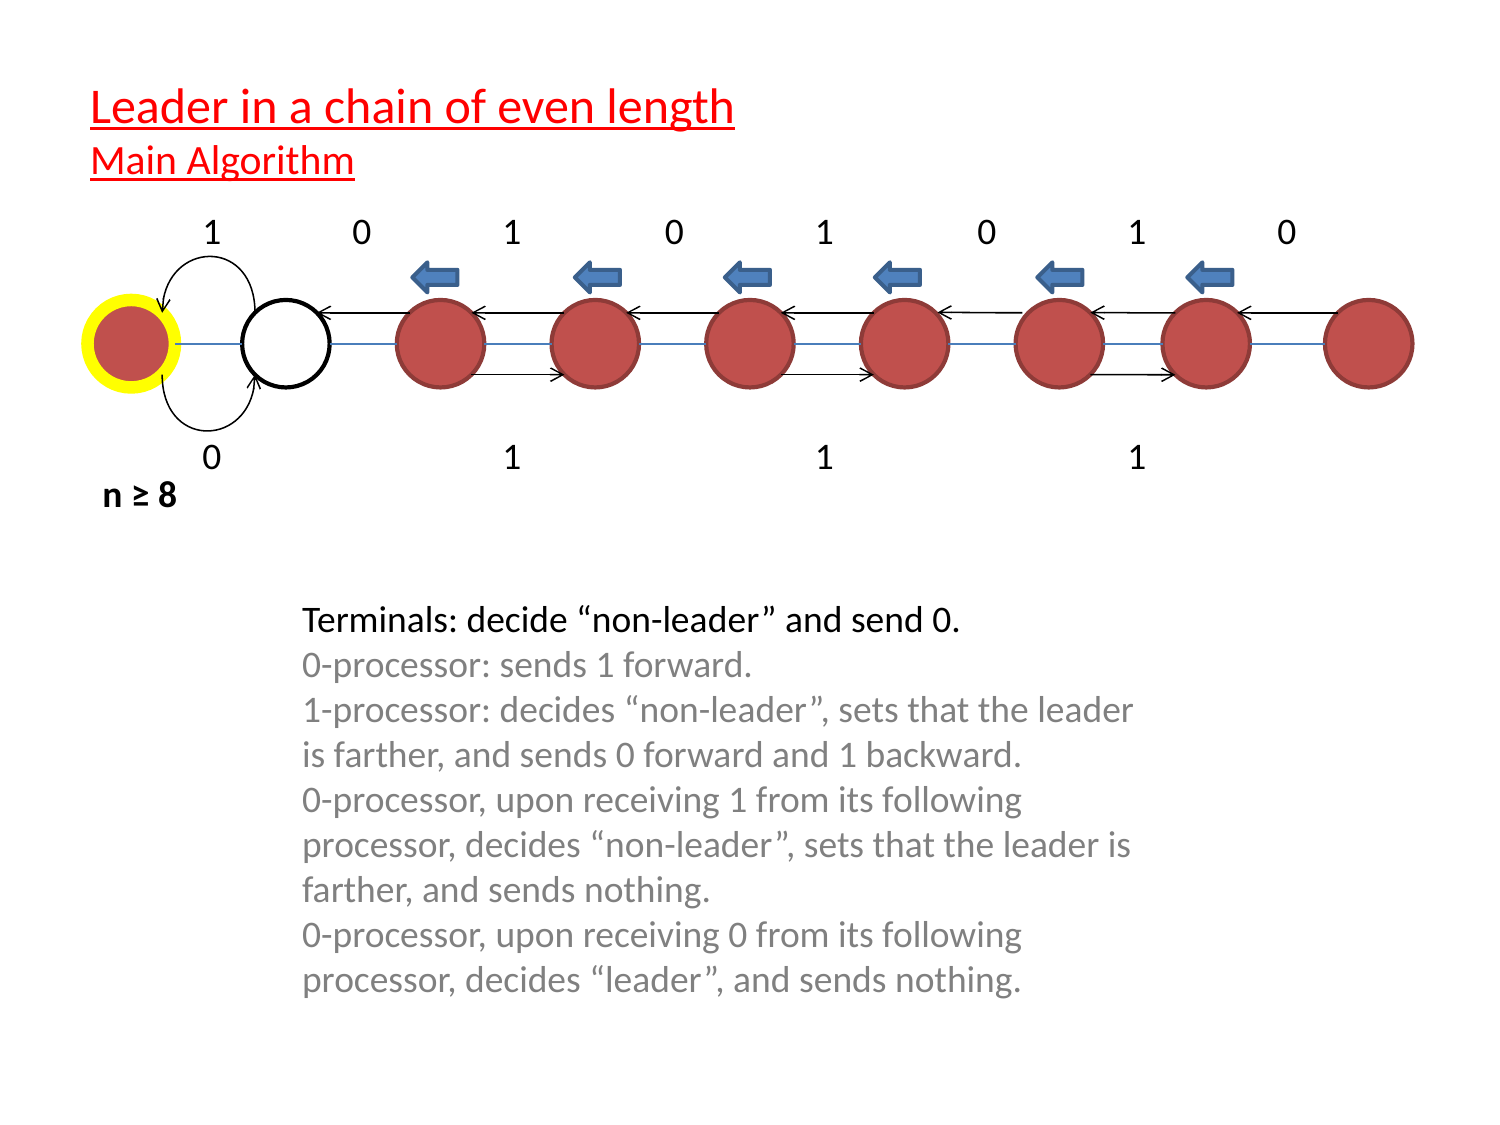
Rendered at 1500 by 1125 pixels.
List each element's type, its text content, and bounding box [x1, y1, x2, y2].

text_box 0 [962, 232, 1013, 260]
text_box [704, 297, 796, 390]
text_box [1035, 260, 1085, 295]
text_box 1 [487, 232, 538, 260]
text_box [858, 297, 951, 390]
text_box n ≥ 8 [87, 462, 1438, 568]
text_box 1 [187, 232, 238, 260]
text_box 1 [1112, 232, 1163, 260]
text_box [872, 260, 922, 295]
text_box 0 [187, 424, 238, 485]
text_box [85, 297, 178, 390]
text_box [722, 260, 772, 295]
text_box 1 [1112, 424, 1163, 485]
text_box [1160, 297, 1253, 390]
text_box 1 [800, 232, 850, 260]
text_box 0 [337, 232, 388, 260]
text_box [394, 297, 487, 390]
text_box 0 [650, 232, 700, 260]
text_box [240, 297, 332, 390]
text_box [410, 260, 460, 295]
text_box [1185, 260, 1235, 295]
text_box 1 [800, 424, 850, 485]
text_box [1013, 297, 1106, 390]
text_box 1 [487, 424, 538, 485]
text_box Leader in a chain of even length Main Algorithm [75, 24, 1471, 232]
text_box [1322, 297, 1415, 390]
text_box [572, 260, 622, 295]
text_box [549, 297, 642, 390]
text_box Terminals: decide “non-leader” and send 0. 0-processor: sends 1 forward. 1-processor: decides “non-leader”, sets that the leader is farther, and sends 0 forward and 1 backward. 0-processor, upon receiving 1 from its following processor, decides “non-leader”, sets that the leader is farther, and sends nothing. 0-processor, upon receiving 0 from its following processor, decides “leader”, and sends nothing. [287, 587, 1175, 1008]
text_box 0 [1262, 232, 1313, 260]
